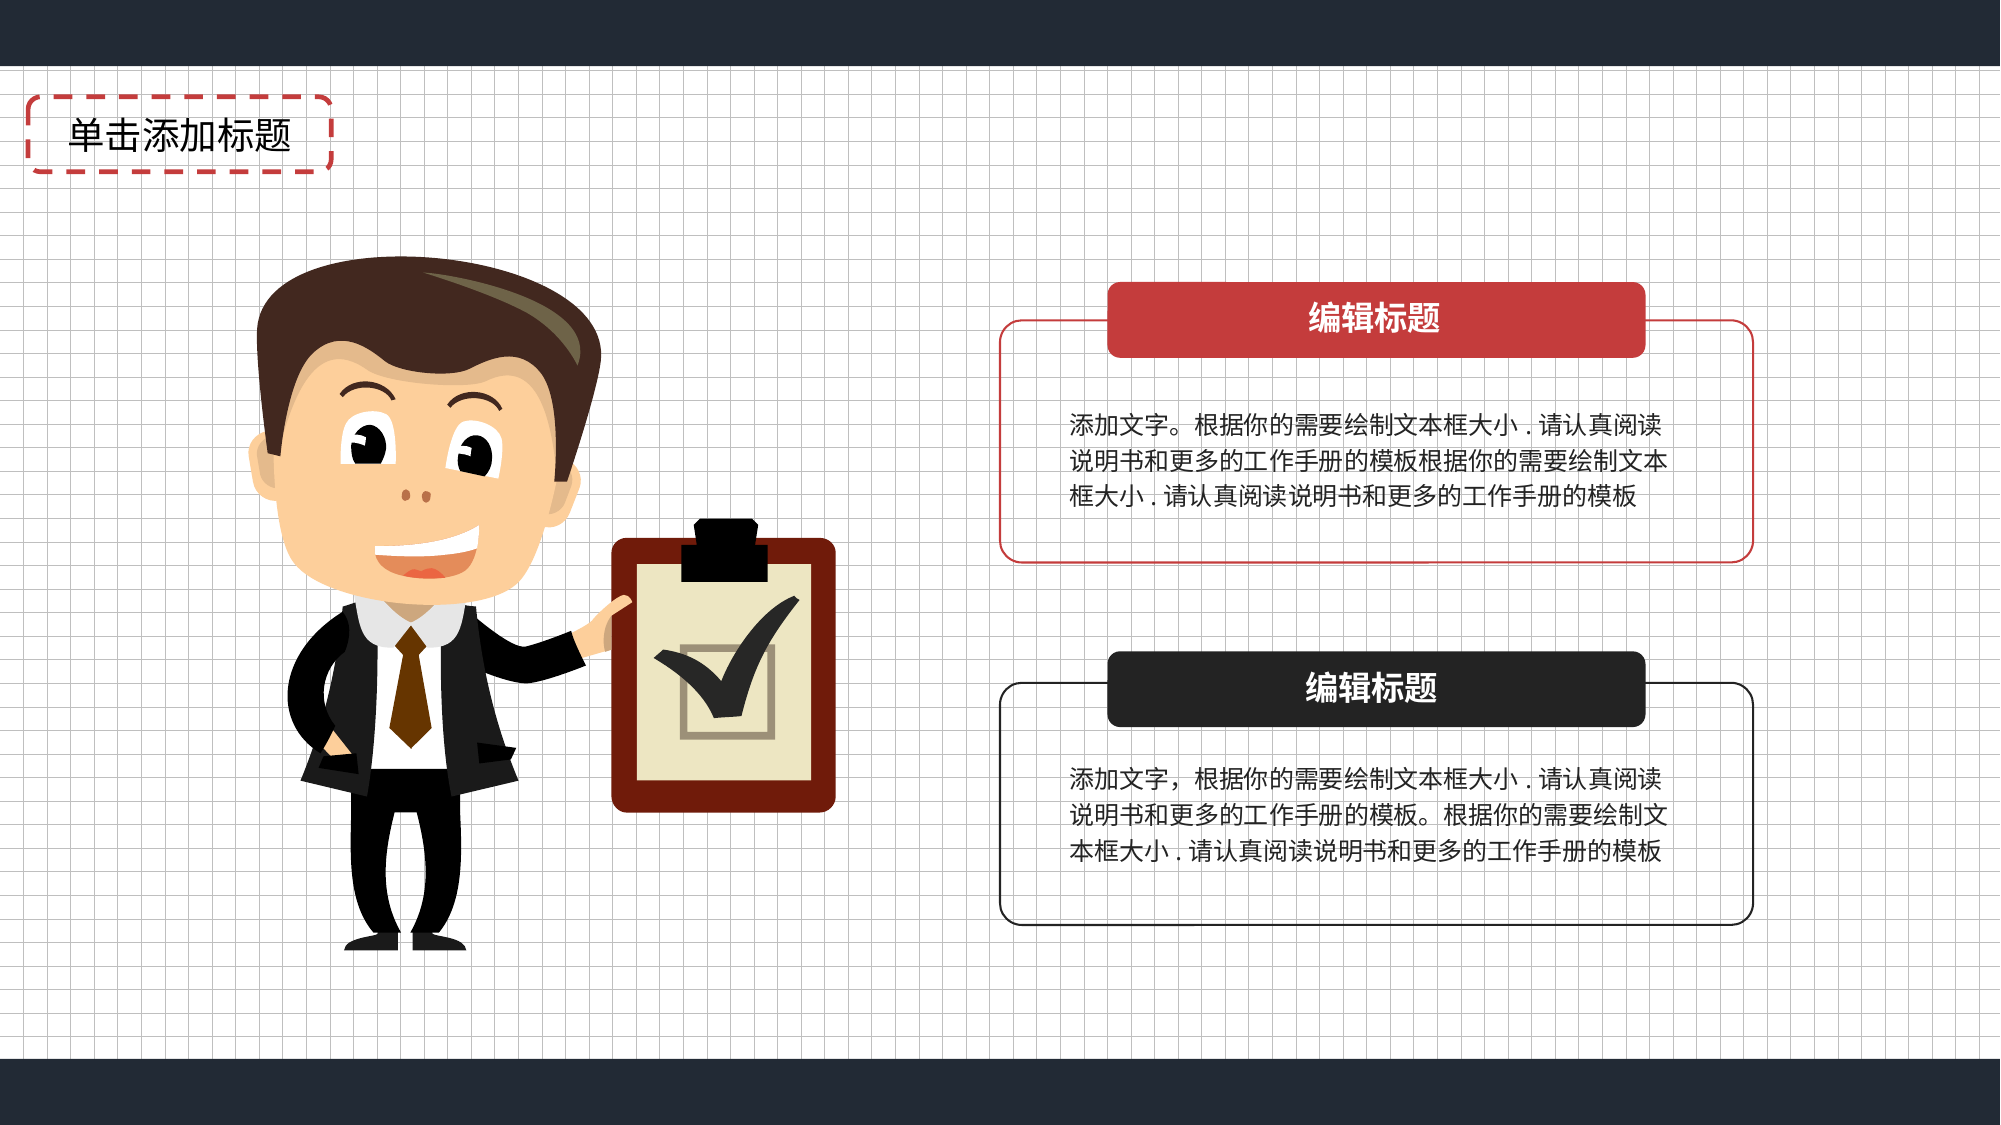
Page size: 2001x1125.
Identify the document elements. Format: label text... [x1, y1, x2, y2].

text_box [998, 681, 1755, 927]
text_box 编辑标题 [1142, 659, 1602, 715]
text_box 添加文字。根据你的需要绘制文本框大小.请认真阅读说明书和更多的工作手册的模板根据你的需要绘制文本框大小.请认真阅读说明书和更多的工作手册的模板 [1054, 395, 1699, 519]
text_box [0, 1058, 2000, 1125]
text_box 编辑标题 [1145, 290, 1605, 345]
text_box [1106, 650, 1647, 729]
text_box [0, 0, 2000, 67]
text_box [1106, 280, 1647, 359]
text_box 添加文字，根据你的需要绘制文本框大小.请认真阅读说明书和更多的工作手册的模板。根据你的需要绘制文本框大小.请认真阅读说明书和更多的工作手册的模板 [1054, 749, 1699, 873]
text_box [998, 319, 1755, 564]
text_box 单击添加标题 [27, 95, 333, 173]
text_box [246, 212, 836, 951]
